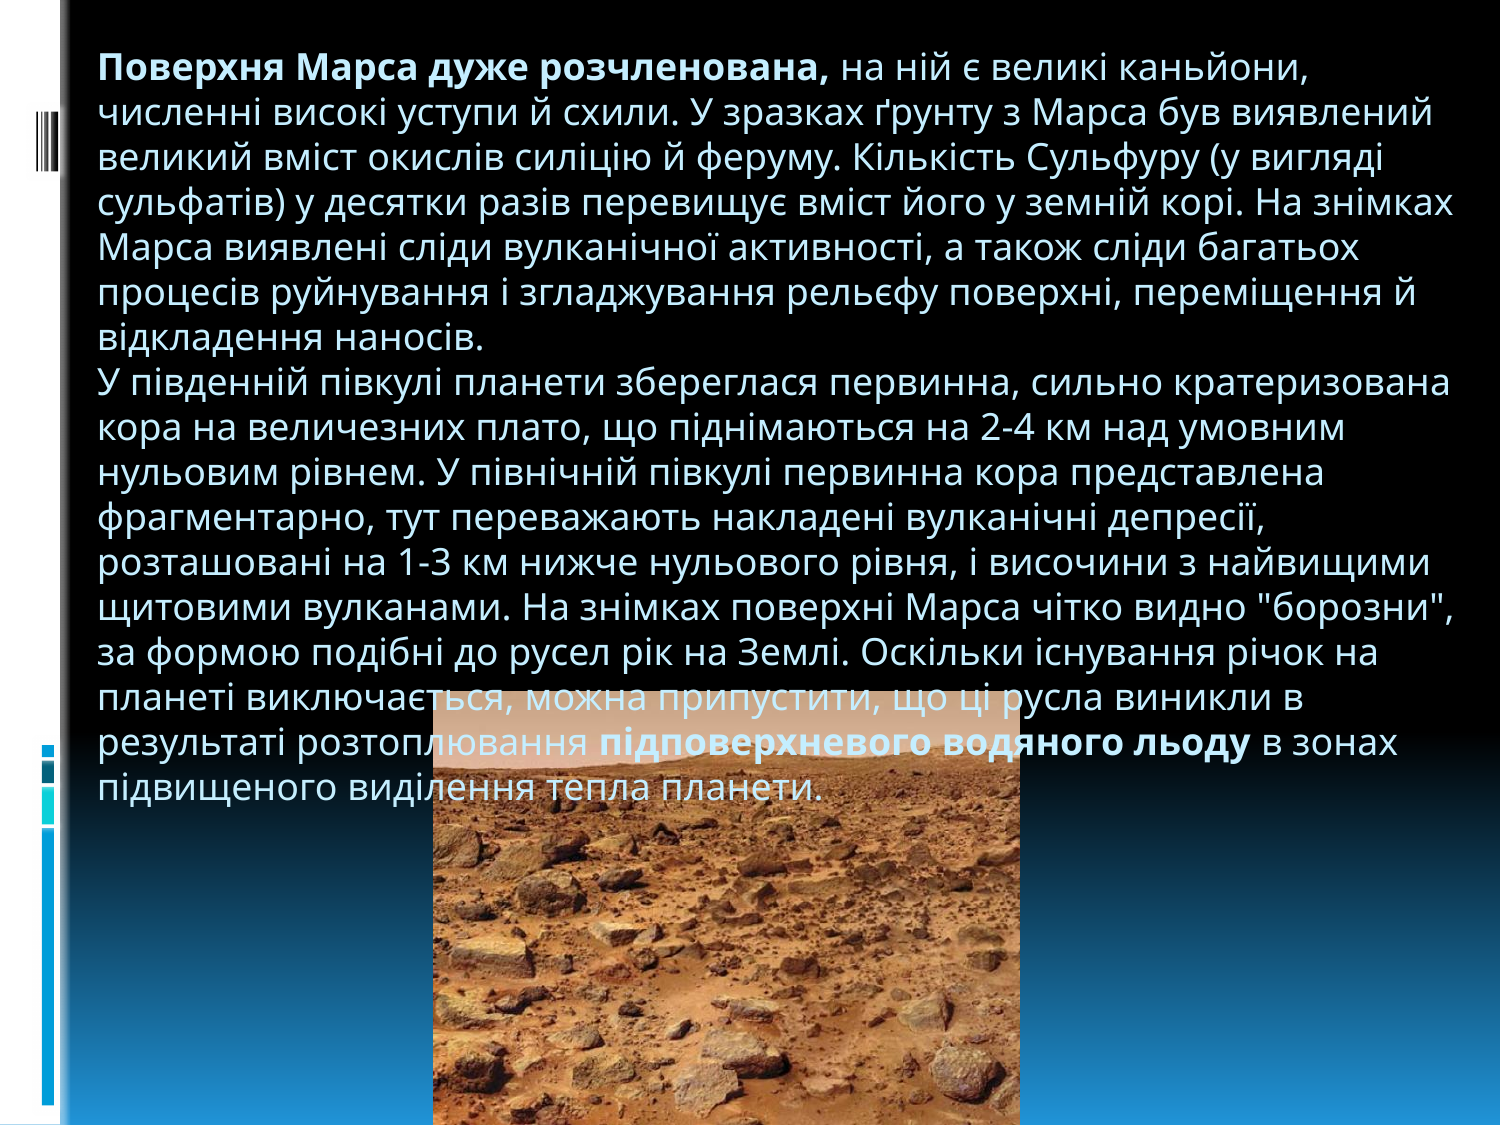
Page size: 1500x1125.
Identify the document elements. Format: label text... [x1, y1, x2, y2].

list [433, 691, 1020, 1125]
text_box Поверхня Марса дуже розчленована, на ній є великі каньйони, численні високі уступи й схили. У зразках ґрунту з Марса був виявлений великий вміст окислів силіцію й феруму. Кількість Сульфуру (у вигляді сульфатів) у десятки разів перевищує вміст його у земній корі. На знімках Марса виявлені сліди вулканічної активності, а також сліди багатьох процесів руйнування і згладжування рельєфу поверхні, переміщення й відкладення наносів. У південній півкулі планети збереглася первинна, сильно кратеризована кора на величезних плато, що піднімаються на 2-4 км над умовним нульовим рівнем. У північній півкулі первинна кора представлена фрагментарно, тут переважають накладені вулканічні депресії, розташовані на 1-3 км нижче нульового рівня, і височини з найвищими щитовими вулканами. На знімках поверхні Марса чітко видно "борозни", за формою подібні до русел рік на Землі. Оскільки існування річок на планеті виключається, можна припустити, що ці русла виникли в результаті розтоплювання підповерхневого водяного льоду в зонах підвищеного виділення тепла планети. [82, 35, 1500, 815]
